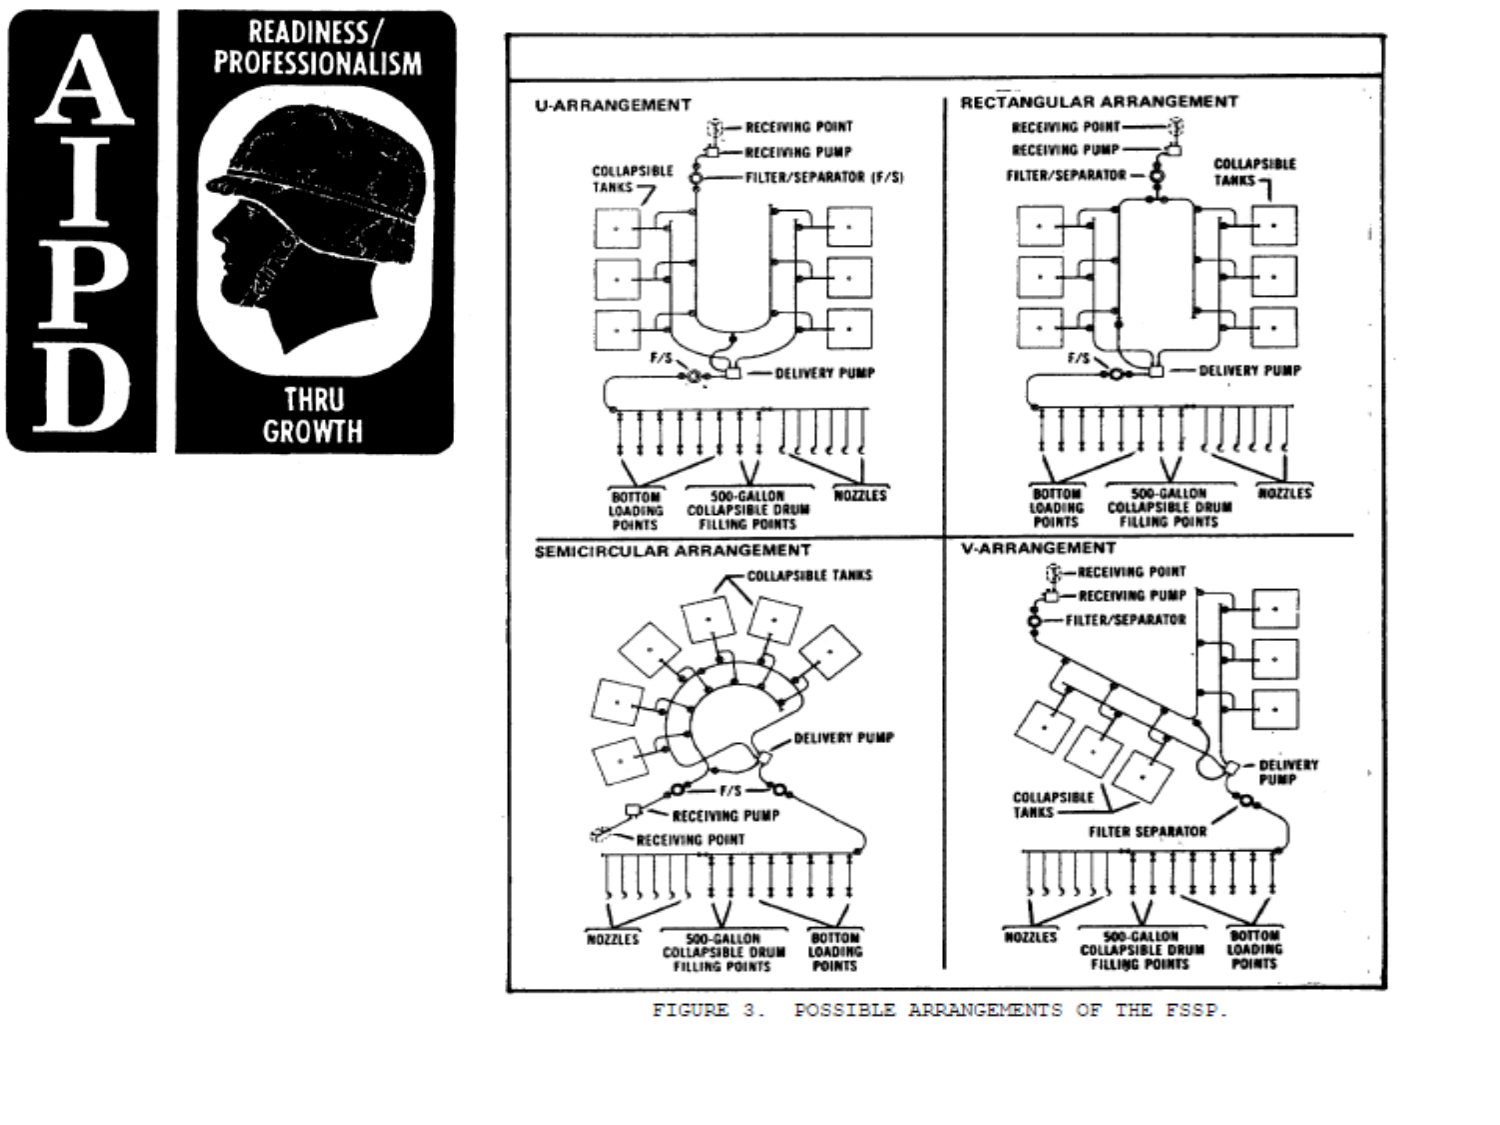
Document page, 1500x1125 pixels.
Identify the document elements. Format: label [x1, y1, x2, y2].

picture [0, 5, 1422, 1038]
